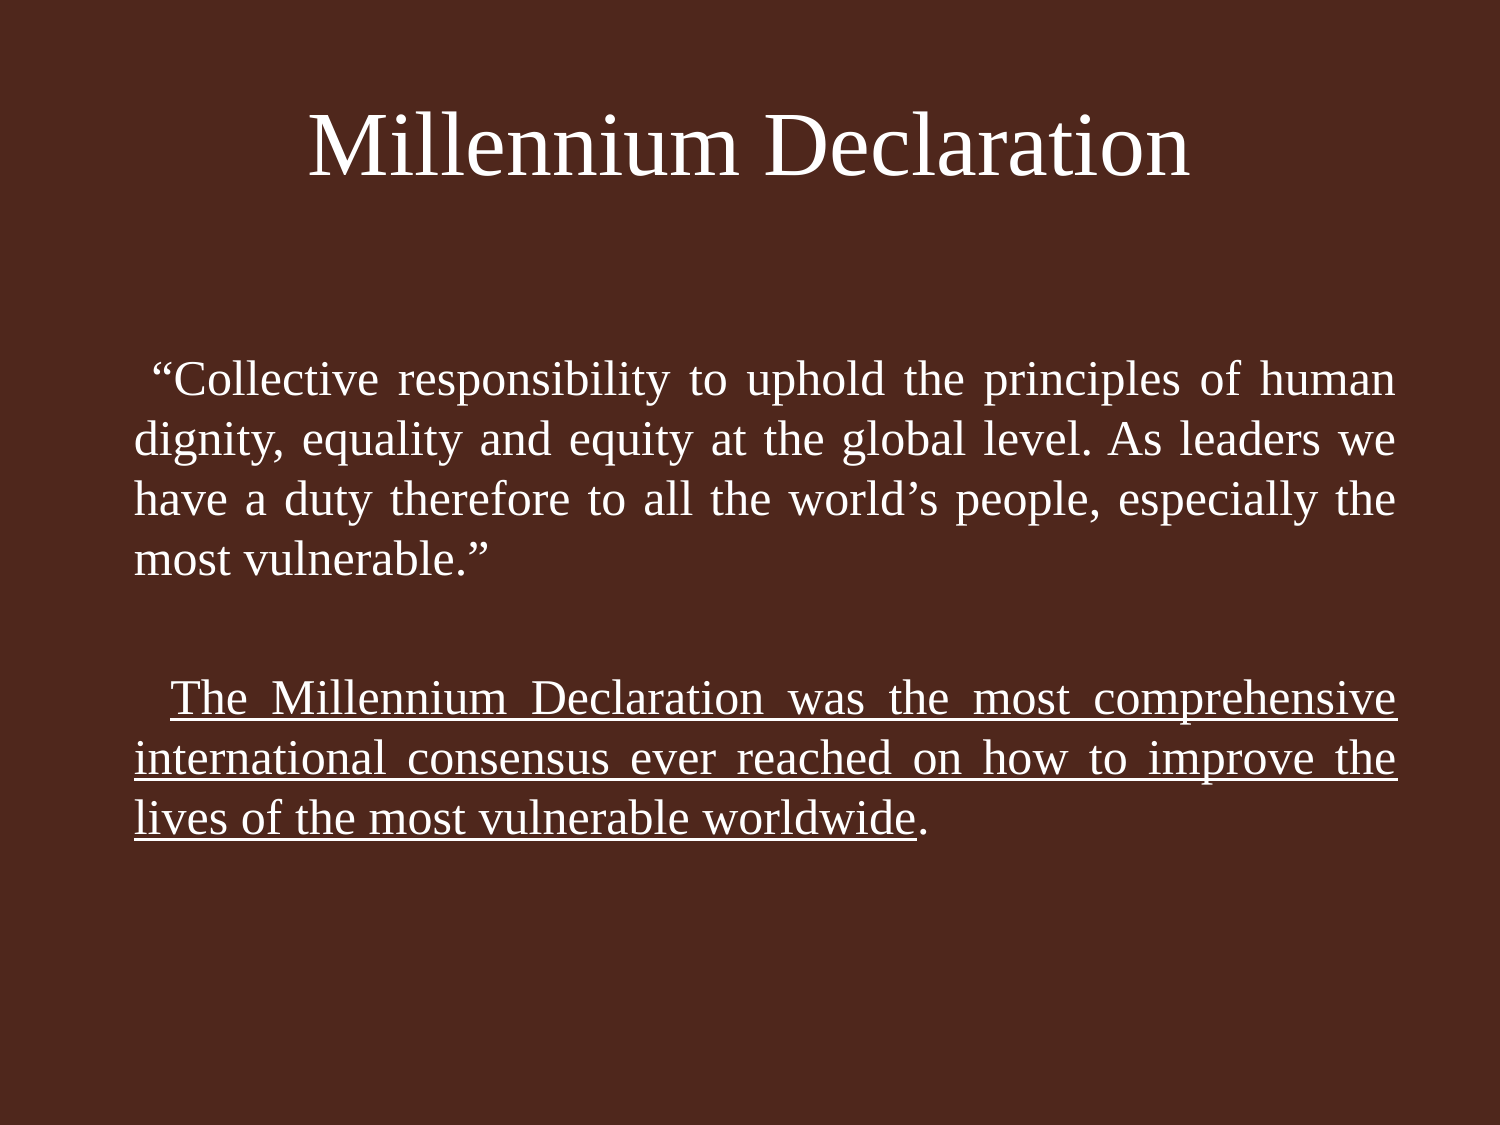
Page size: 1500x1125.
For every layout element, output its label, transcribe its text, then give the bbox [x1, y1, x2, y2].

list “Collective responsibility to uphold the principles of human dignity, equality and equity at the global level. As leaders we have a duty therefore to all the world’s people, especially the most vulnerable.” The Millennium Declaration was the most comprehensive international consensus ever reached on how to improve the lives of the most vulnerable worldwide. [62, 337, 1413, 893]
title Millennium Declaration [75, 45, 1425, 233]
